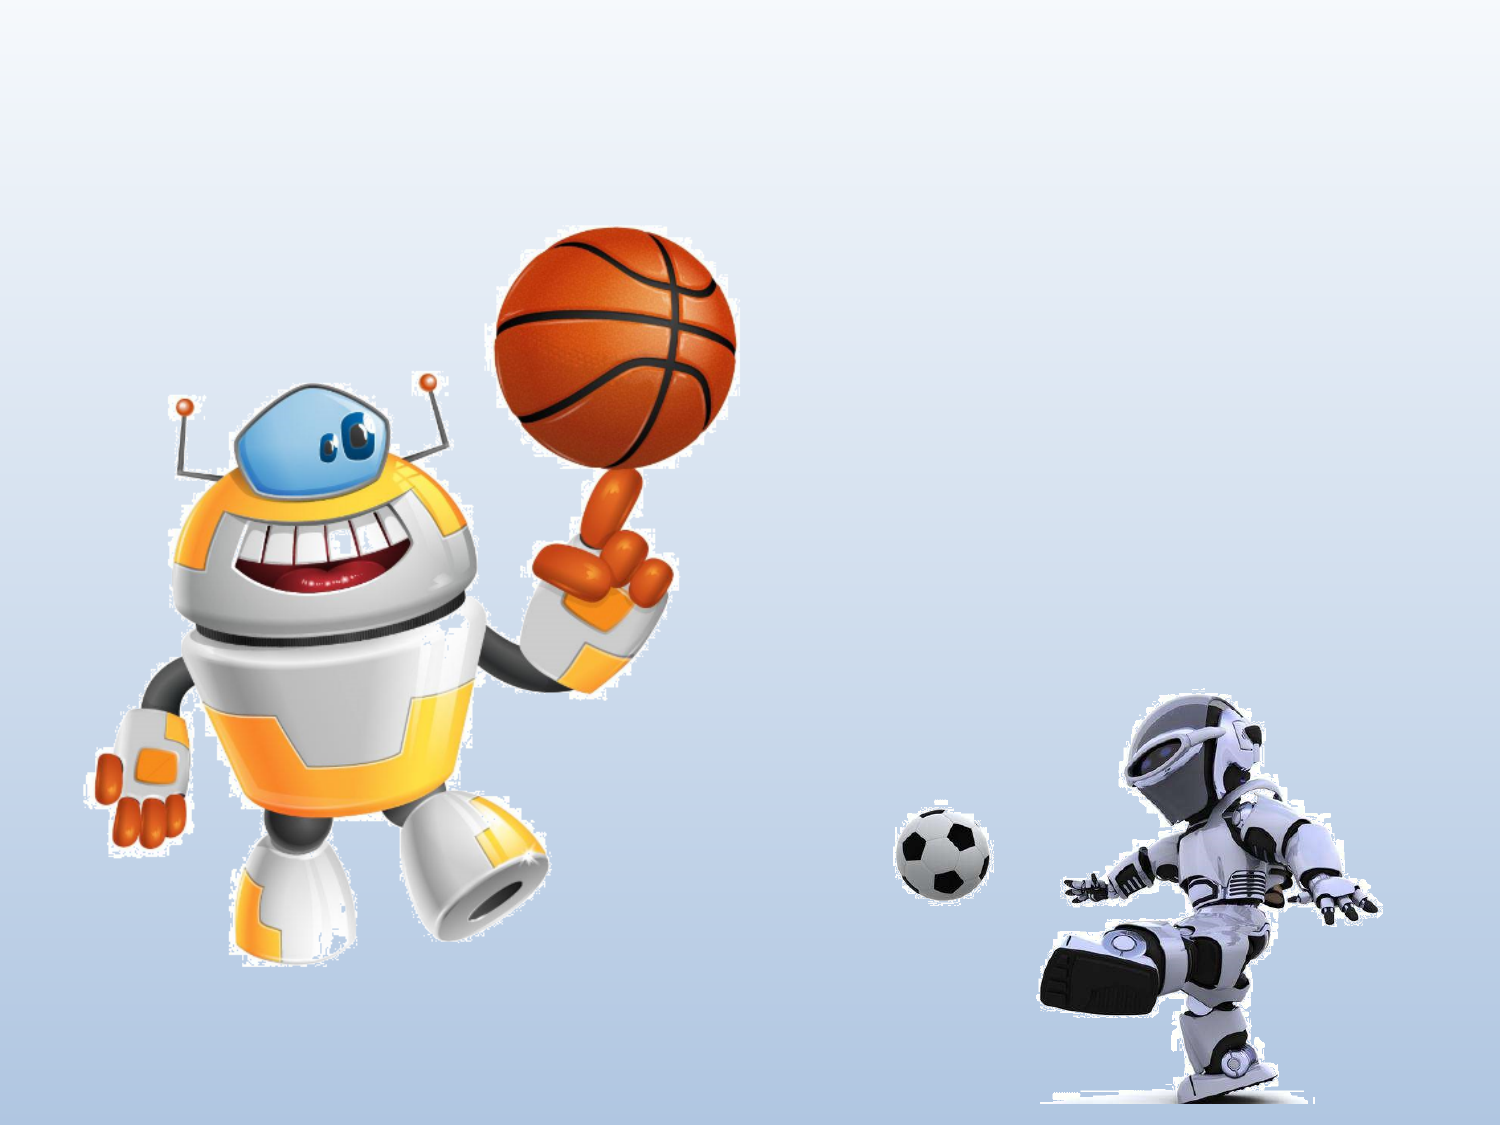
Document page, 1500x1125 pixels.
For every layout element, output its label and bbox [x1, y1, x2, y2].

picture [855, 620, 1411, 1105]
picture [0, 187, 805, 1028]
